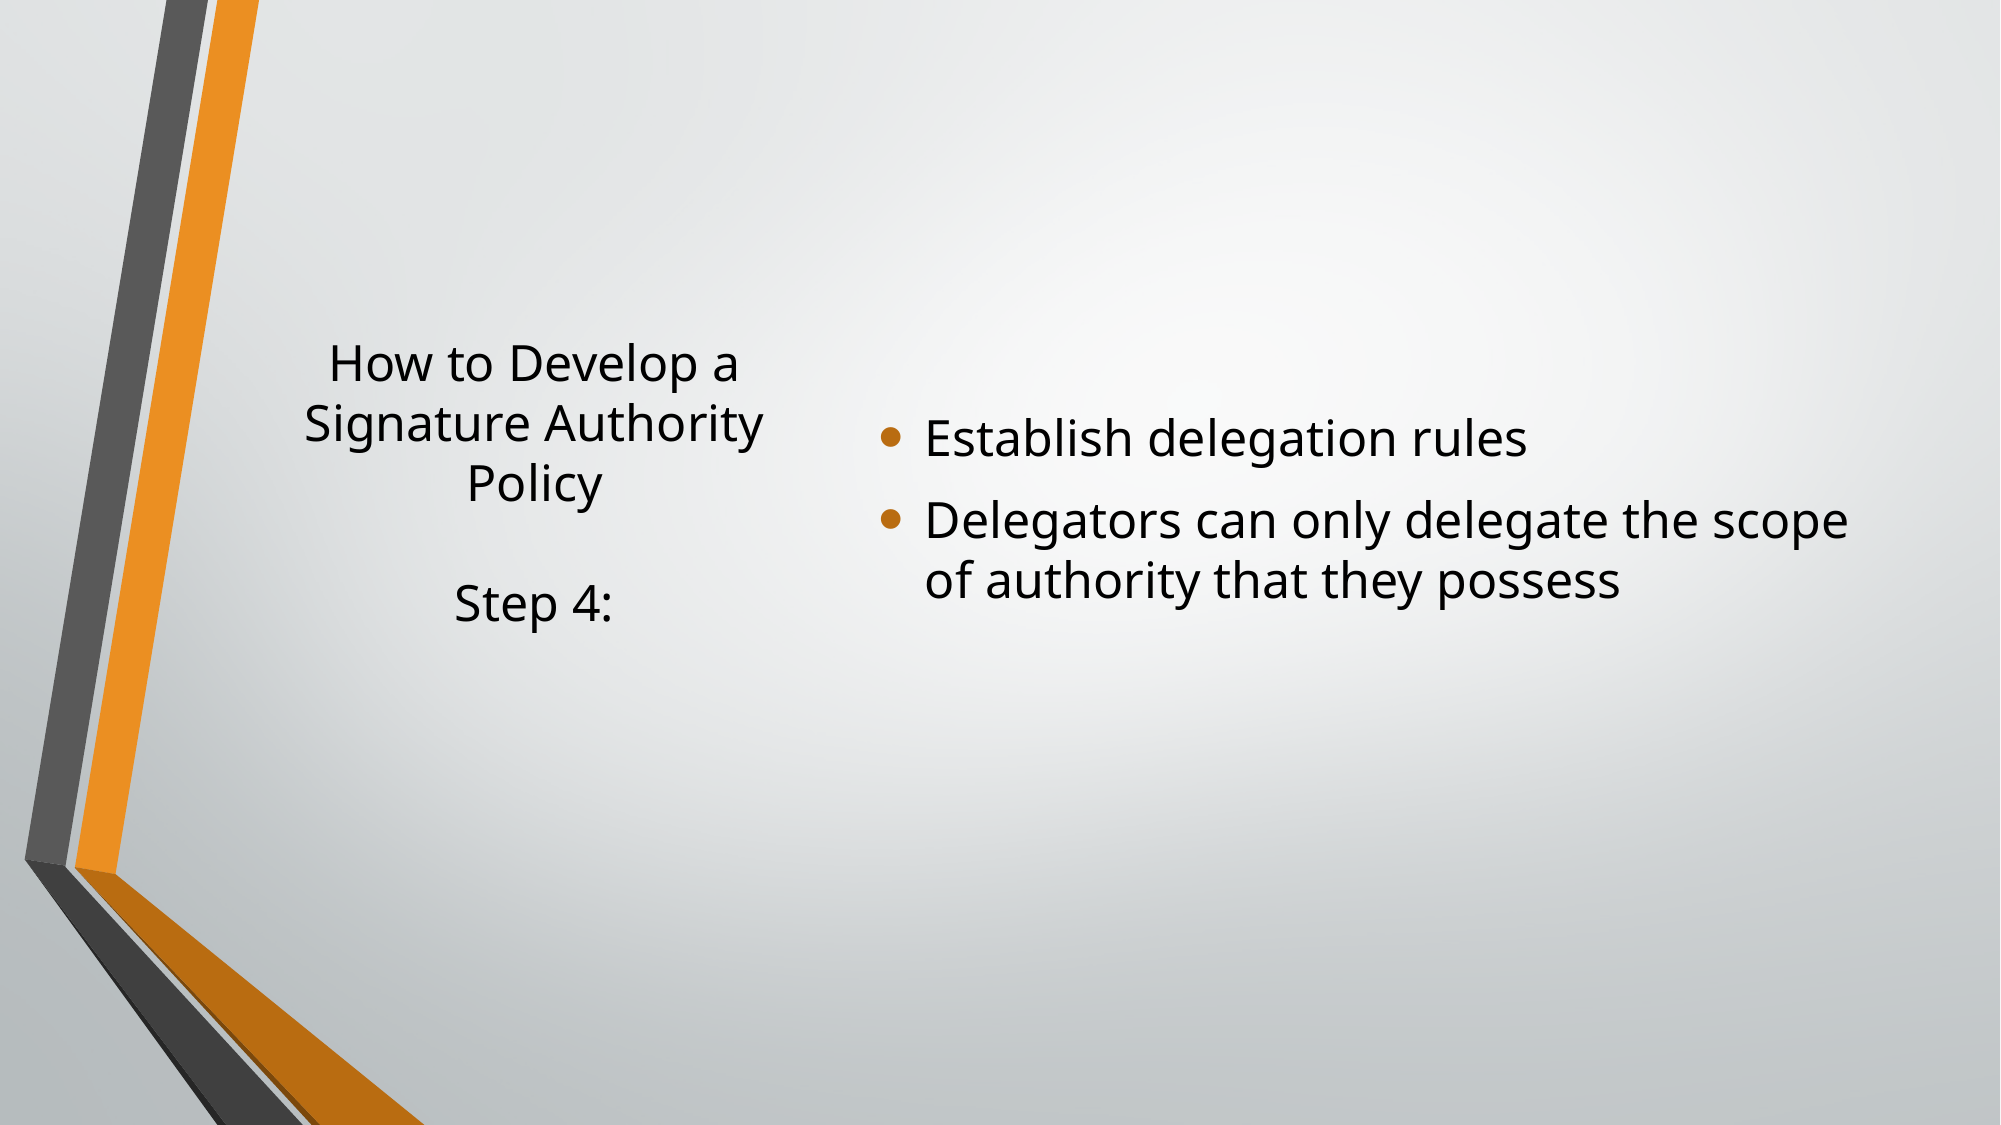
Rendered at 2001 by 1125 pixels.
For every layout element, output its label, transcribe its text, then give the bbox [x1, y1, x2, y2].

list Establish delegation rules Delegators can only delegate the scope of authority that they possess [863, 75, 1887, 868]
title How to Develop a Signature Authority Policy Step 4: [243, 190, 826, 700]
